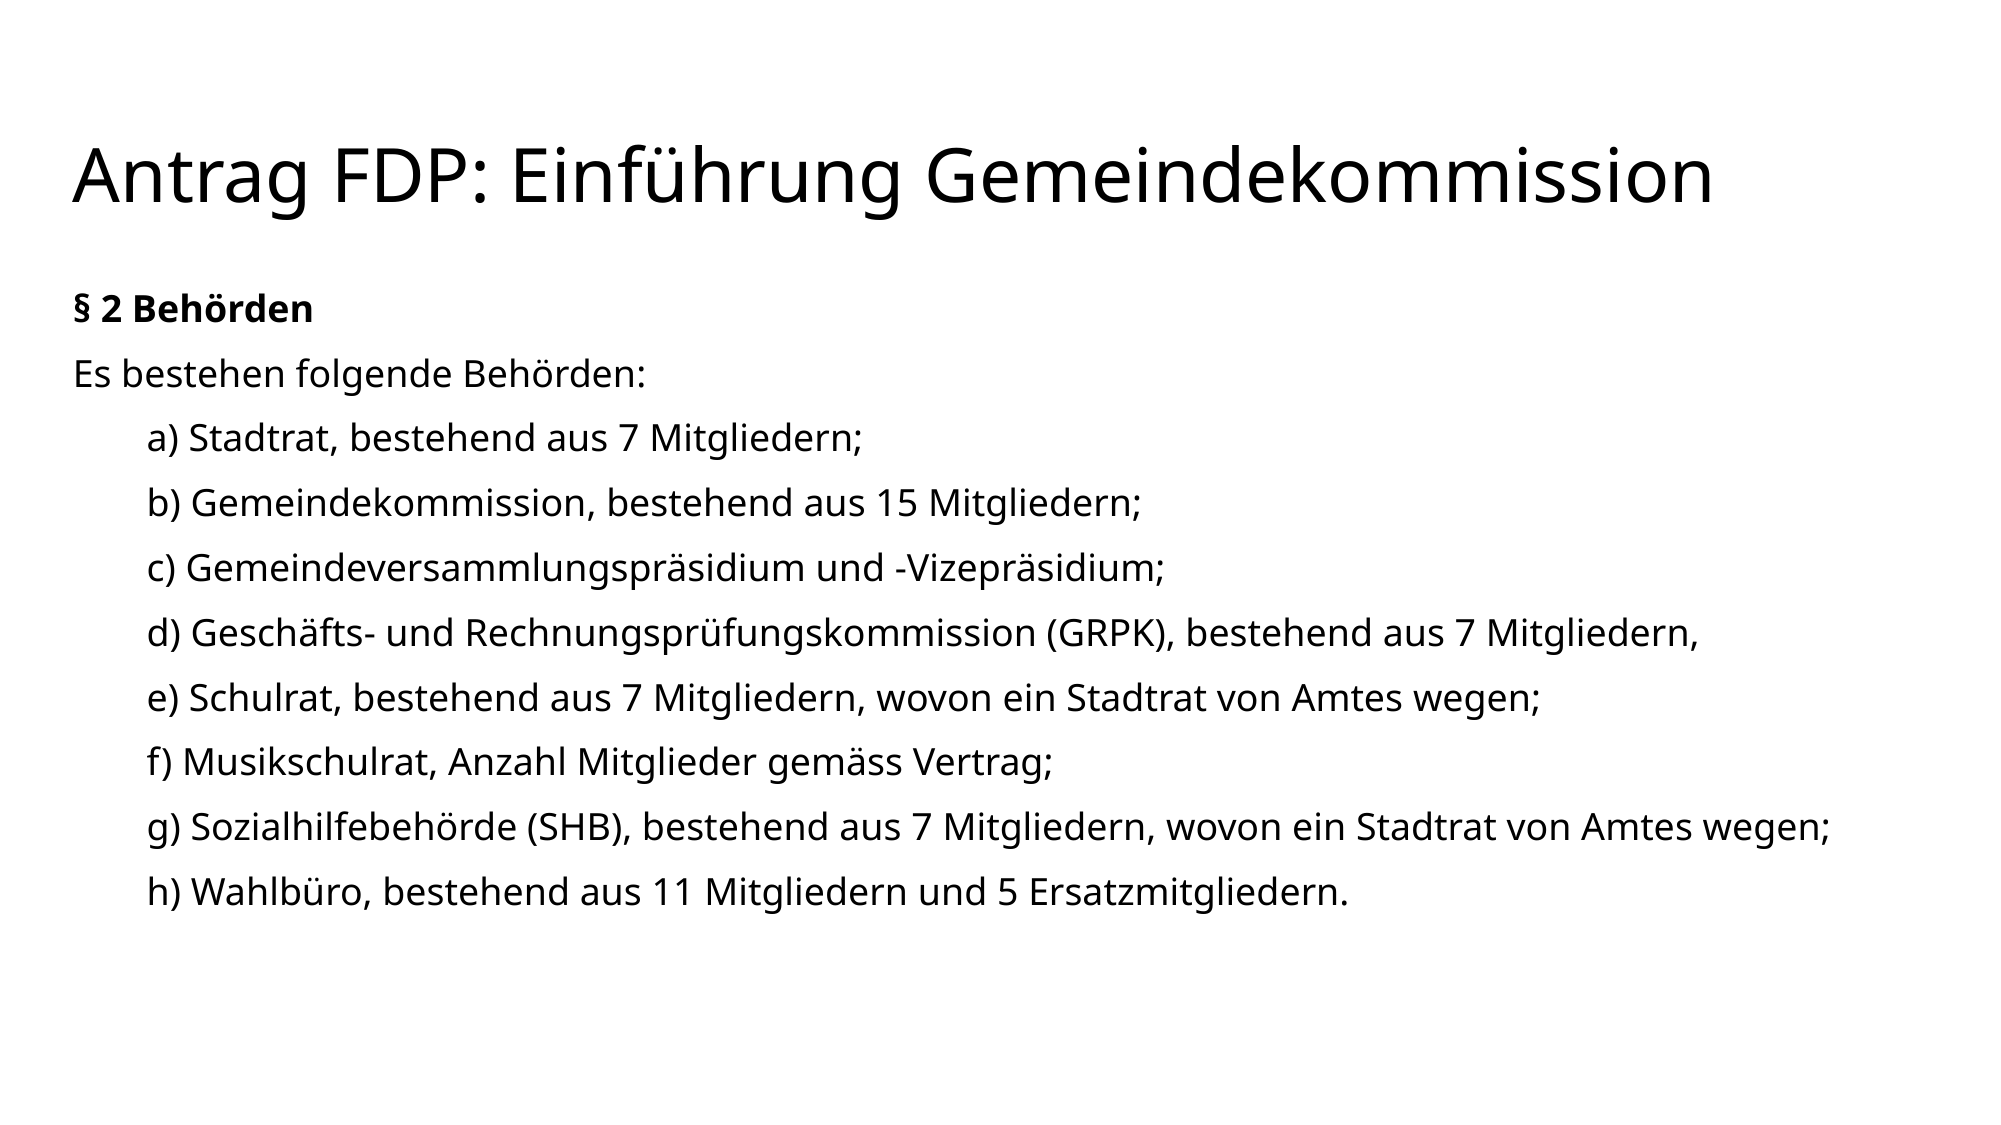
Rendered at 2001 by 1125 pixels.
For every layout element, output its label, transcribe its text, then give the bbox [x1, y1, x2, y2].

text_box Antrag FDP: Einführung Gemeindekommission § 2 Behörden Es bestehen folgende Behörden: a) Stadtrat, bestehend aus 7 Mitgliedern; b) Gemeindekommission, bestehend aus 15 Mitgliedern; c) Gemeindeversammlungspräsidium und -Vizepräsidium; d) Geschäfts- und Rechnungsprüfungskommission (GRPK), bestehend aus 7 Mitgliedern, e) Schulrat, bestehend aus 7 Mitgliedern, wovon ein Stadtrat von Amtes wegen; f) Musikschulrat, Anzahl Mitglieder gemäss Vertrag; g) Sozialhilfebehörde (SHB), bestehend aus 7 Mitgliedern, wovon ein Stadtrat von Amtes wegen; h) Wahlbüro, bestehend aus 11 Mitgliedern und 5 Ersatzmitgliedern. [58, 113, 1944, 921]
